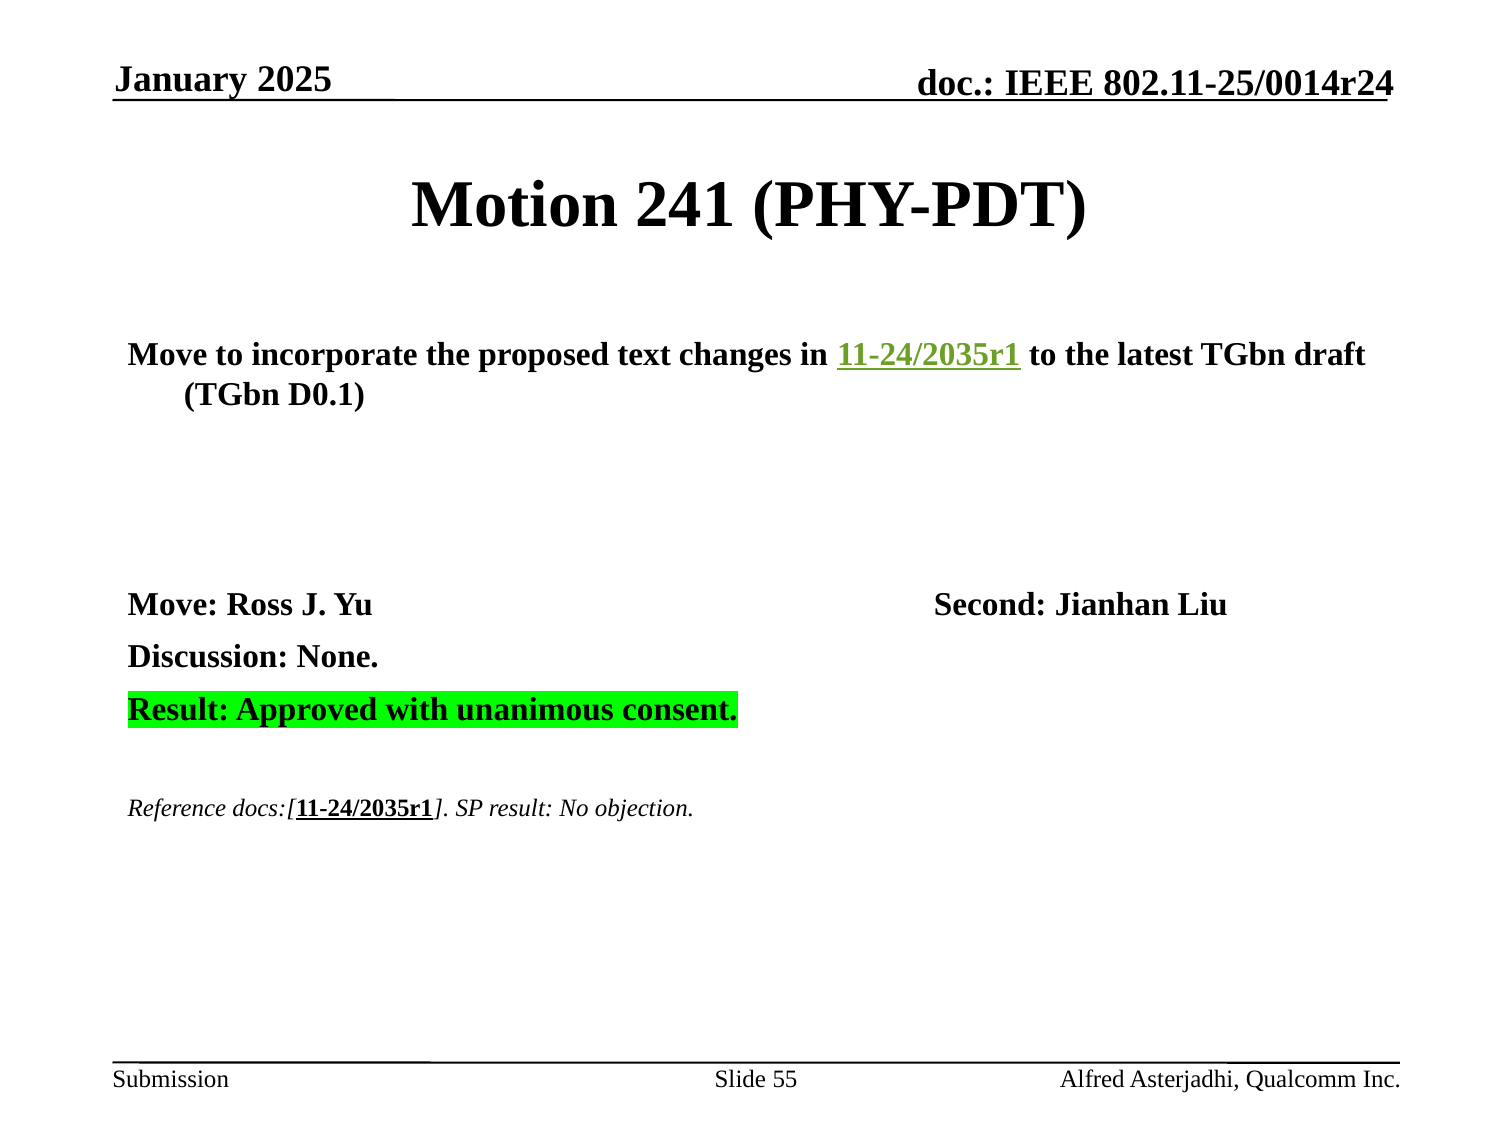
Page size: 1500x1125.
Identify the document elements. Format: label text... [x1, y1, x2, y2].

slide_number Slide 55 [712, 1061, 800, 1123]
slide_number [114, 54, 423, 100]
title Motion 241 (PHY-PDT) [112, 112, 1388, 288]
footer Alfred Asterjadhi, Qualcomm Inc. [878, 1061, 1402, 1093]
list Move to incorporate the proposed text changes in 11-24/2035r1 to the latest TGbn draft (TGbn D0.1) Move: Ross J. Yu Second: Jianhan Liu Discussion: None. Result: Approved with unanimous consent. Reference docs:[11-24/2035r1]. SP result: No objection. [112, 324, 1388, 1000]
